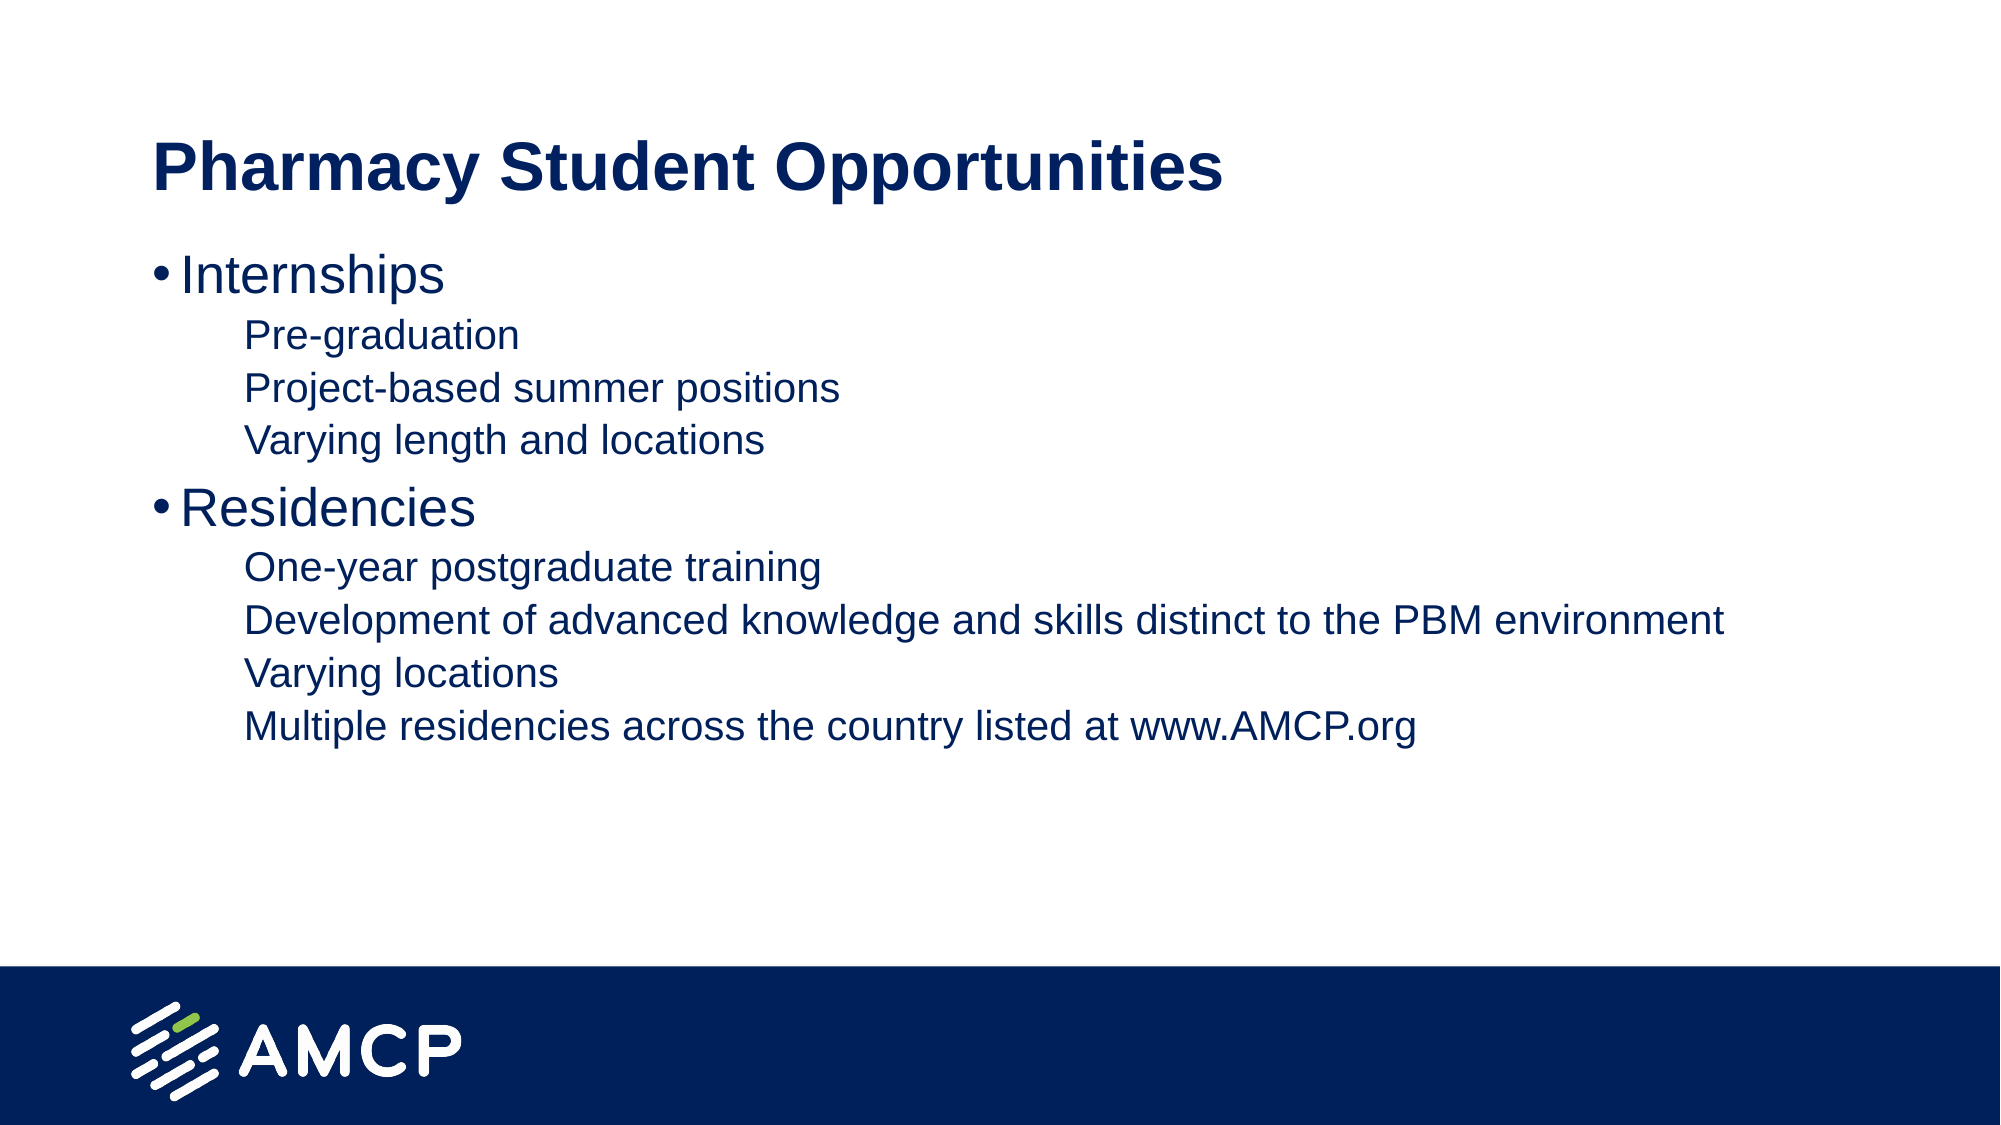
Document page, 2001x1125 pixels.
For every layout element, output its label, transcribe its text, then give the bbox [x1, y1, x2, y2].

title Pharmacy Student Opportunities [137, 59, 1863, 239]
picture [0, 666, 813, 1125]
list Internships Pre-graduation Project-based summer positions Varying length and locations Residencies One-year postgraduate training Development of advanced knowledge and skills distinct to the PBM environment Varying locations Multiple residencies across the country listed at www.AMCP.org [137, 239, 1863, 880]
